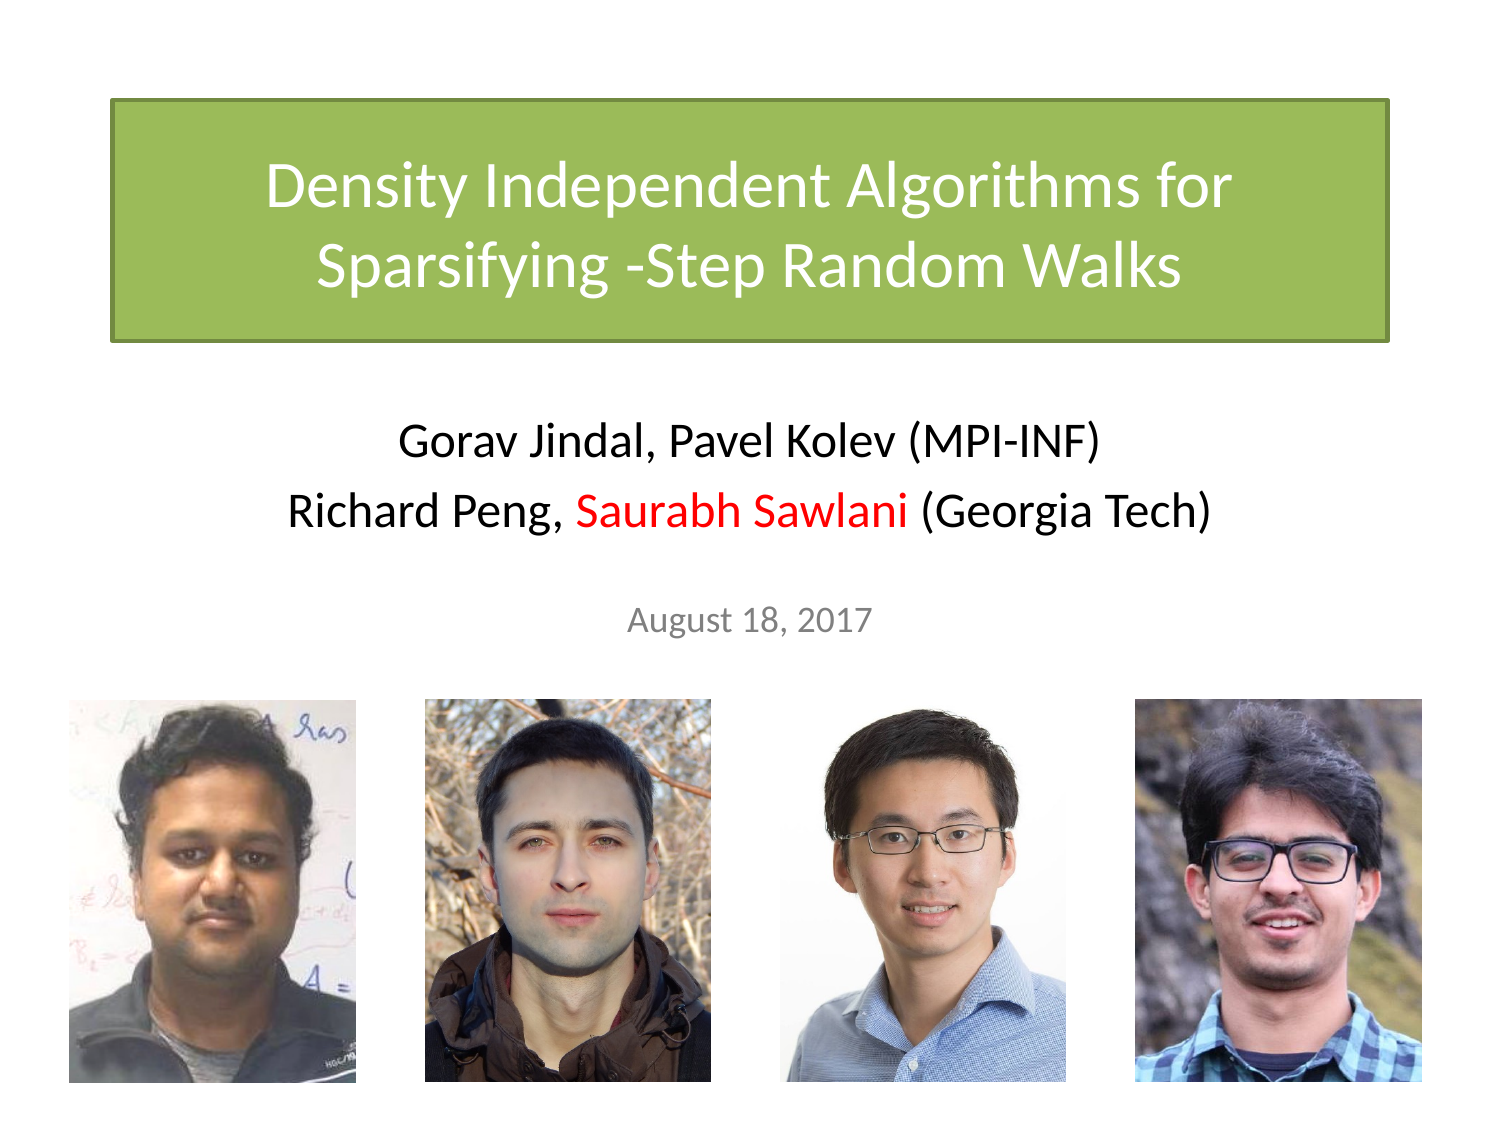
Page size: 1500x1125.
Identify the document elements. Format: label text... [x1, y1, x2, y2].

picture [1134, 699, 1422, 1082]
picture [779, 699, 1067, 1082]
picture [424, 699, 712, 1082]
text_box August 18, 2017 [506, 587, 994, 648]
subtitle Gorav Jindal, Pavel Kolev (MPI-INF) Richard Peng, Saurabh Sawlani (Georgia Tech) [225, 399, 1275, 563]
picture [69, 700, 357, 1083]
